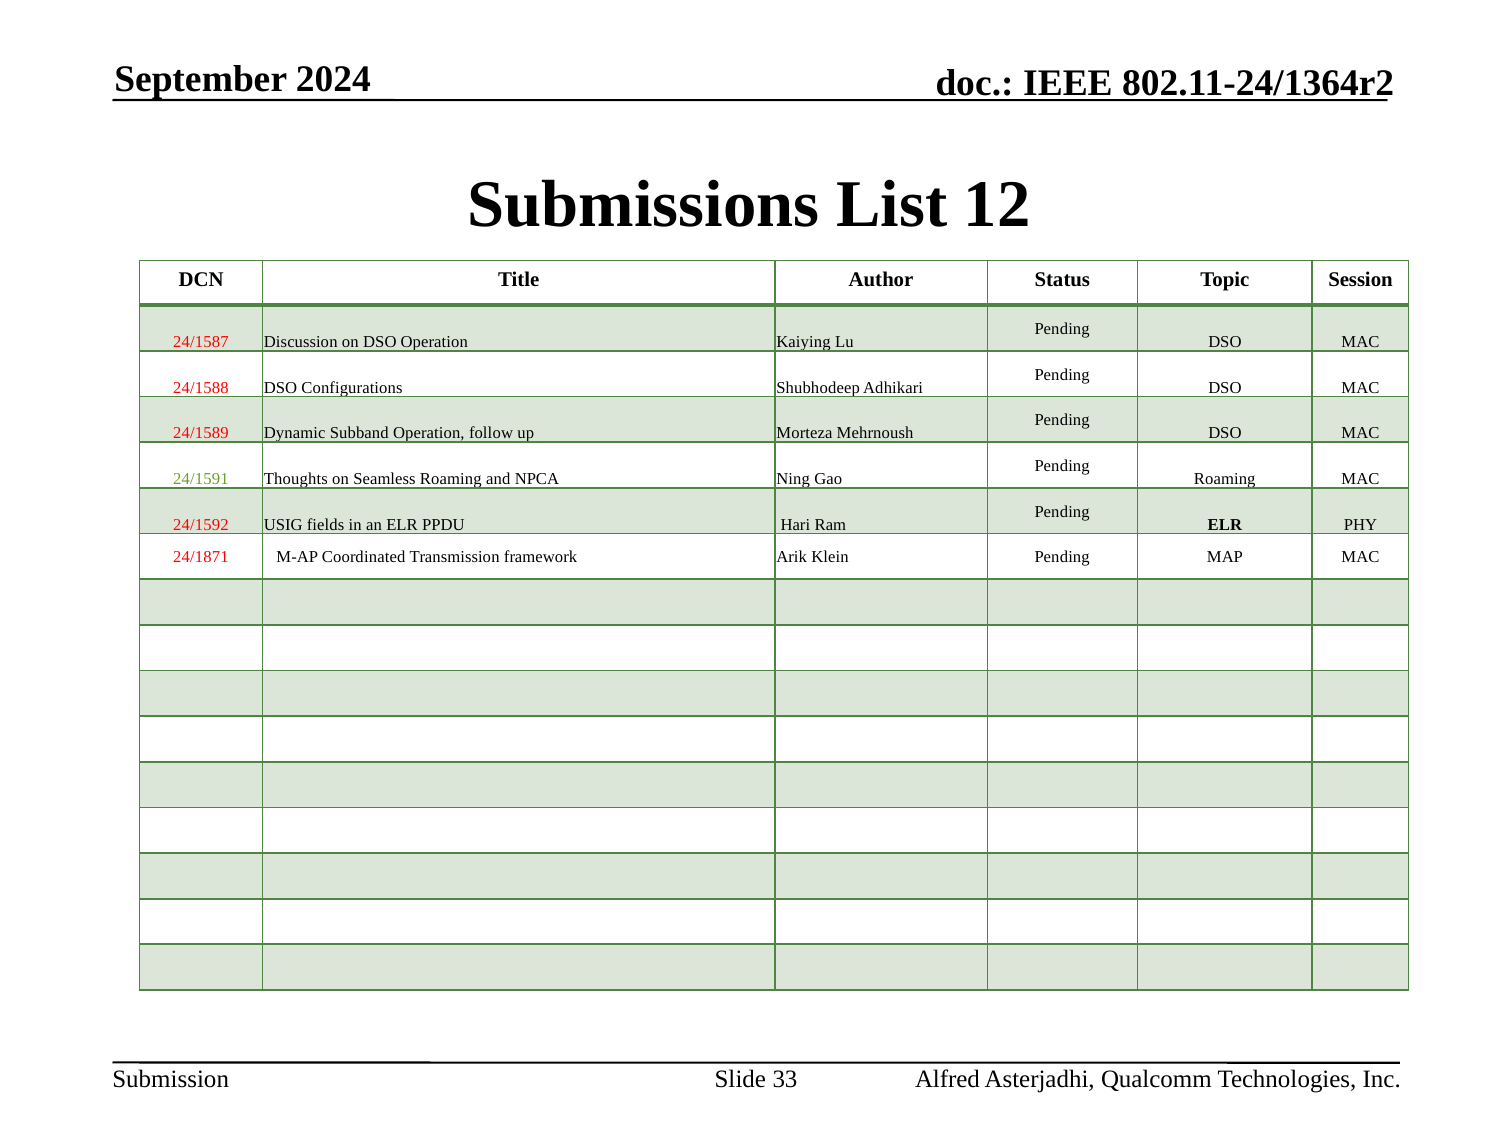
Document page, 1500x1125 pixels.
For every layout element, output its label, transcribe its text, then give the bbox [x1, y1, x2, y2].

table_cell [776, 580, 987, 624]
table_header Topic [1138, 261, 1311, 303]
table_cell DSO Configurations [263, 352, 774, 396]
table_cell [988, 900, 1137, 943]
table_cell [263, 671, 774, 715]
table_cell Morteza Mehrnoush [776, 397, 987, 441]
table_cell Pending [988, 489, 1137, 533]
table_cell Dynamic Subband Operation, follow up [263, 397, 774, 441]
table_cell [988, 808, 1137, 852]
table_cell 24/1587 [140, 307, 262, 350]
table_cell DSO [1138, 397, 1311, 441]
table_cell Discussion on DSO Operation [263, 307, 774, 350]
table_cell Pending [988, 443, 1137, 487]
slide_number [114, 54, 423, 100]
table_cell Pending [988, 397, 1137, 441]
table_cell Roaming [1138, 443, 1311, 487]
table_cell [988, 580, 1137, 624]
table_cell [776, 763, 987, 807]
table_header Status [988, 261, 1137, 303]
table_cell [1138, 808, 1311, 852]
table_cell [263, 626, 774, 670]
table_cell [1313, 808, 1408, 852]
table_header Session [1313, 261, 1408, 303]
table_cell [988, 945, 1137, 989]
table_cell [263, 808, 774, 852]
table_cell M-AP Coordinated Transmission framework [263, 534, 774, 578]
table_cell MAC [1313, 307, 1408, 350]
table_cell [1138, 580, 1311, 624]
table_cell Ning Gao [776, 443, 987, 487]
table_cell [988, 626, 1137, 670]
table_cell [140, 945, 262, 989]
table_cell [1138, 671, 1311, 715]
table_cell Hari Ram [776, 489, 987, 533]
table_cell DSO [1138, 307, 1311, 350]
table_cell [776, 808, 987, 852]
table_cell [263, 763, 774, 807]
table_cell [988, 763, 1137, 807]
table_cell Pending [988, 307, 1137, 350]
table_cell [263, 580, 774, 624]
table_cell 24/1588 [140, 352, 262, 396]
table_cell DSO [1138, 352, 1311, 396]
table_cell [263, 900, 774, 943]
table_cell Arik Klein [776, 534, 987, 578]
table_cell [1313, 763, 1408, 807]
table_cell MAP [1138, 534, 1311, 578]
table_cell [988, 671, 1137, 715]
table_cell USIG fields in an ELR PPDU [263, 489, 774, 533]
table_cell [140, 808, 262, 852]
table_cell 24/1871 [140, 534, 262, 578]
table_cell [1313, 626, 1408, 670]
table_cell Shubhodeep Adhikari [776, 352, 987, 396]
table_cell [1313, 580, 1408, 624]
table_cell [988, 717, 1137, 761]
table_cell [1313, 900, 1408, 943]
table_cell [776, 945, 987, 989]
table_cell [1138, 626, 1311, 670]
table_cell [776, 626, 987, 670]
slide_number Slide 33 [712, 1061, 800, 1123]
table_cell MAC [1313, 397, 1408, 441]
table_cell PHY [1313, 489, 1408, 533]
table_cell [140, 717, 262, 761]
table_cell [1138, 945, 1311, 989]
table_cell [1313, 854, 1408, 898]
table_cell [1313, 671, 1408, 715]
table_cell [776, 900, 987, 943]
table_cell [776, 717, 987, 761]
table_header Title [263, 261, 774, 303]
footer Alfred Asterjadhi, Qualcomm Technologies, Inc. [878, 1061, 1402, 1093]
table_cell [776, 854, 987, 898]
table_cell [1138, 717, 1311, 761]
table_cell [140, 580, 262, 624]
table_cell [1138, 763, 1311, 807]
table_cell ELR [1138, 489, 1311, 533]
table_cell 24/1591 [140, 443, 262, 487]
table_cell [140, 854, 262, 898]
table_cell [263, 717, 774, 761]
table_cell [140, 671, 262, 715]
table_header DCN [140, 261, 262, 303]
table_cell [988, 854, 1137, 898]
table_cell [1138, 900, 1311, 943]
table_cell MAC [1313, 352, 1408, 396]
table_cell MAC [1313, 534, 1408, 578]
table_cell Thoughts on Seamless Roaming and NPCA [263, 443, 774, 487]
table_cell 24/1589 [140, 397, 262, 441]
table_cell 24/1592 [140, 489, 262, 533]
table_cell [140, 900, 262, 943]
table_cell Pending [988, 352, 1137, 396]
table_cell [140, 763, 262, 807]
table_cell [1313, 945, 1408, 989]
table_cell Pending [988, 534, 1137, 578]
table_header Author [776, 261, 987, 303]
table_cell [776, 671, 987, 715]
table_cell [1313, 717, 1408, 761]
table_cell [263, 854, 774, 898]
title Submissions List 12 [112, 112, 1388, 288]
table_cell [1138, 854, 1311, 898]
table_cell Kaiying Lu [776, 307, 987, 350]
table_cell [263, 945, 774, 989]
table_cell [140, 626, 262, 670]
table_cell MAC [1313, 443, 1408, 487]
